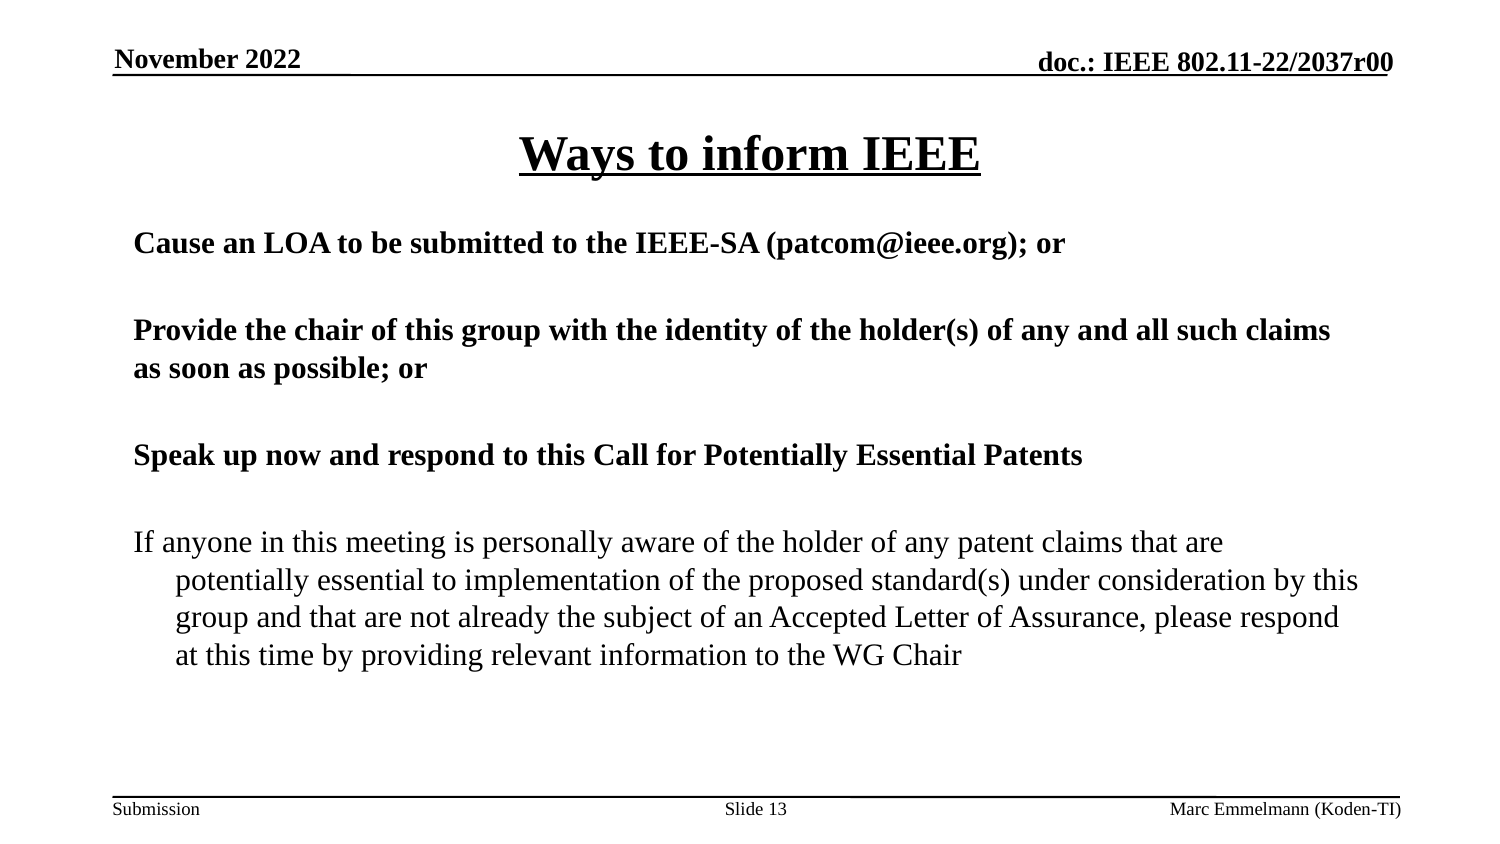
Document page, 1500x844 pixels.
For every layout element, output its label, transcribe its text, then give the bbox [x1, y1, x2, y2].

footer Marc Emmelmann (Koden-TI) [878, 796, 1402, 820]
list Cause an LOA to be submitted to the IEEE-SA (patcom@ieee.org); or Provide the chair of this group with the identity of the holder(s) of any and all such claims as soon as possible; or Speak up now and respond to this Call for Potentially Essential Patents If anyone in this meeting is personally aware of the holder of any patent claims that are potentially essential to implementation of the proposed standard(s) under consideration by this group and that are not already the subject of an Accepted Letter of Assurance, please respond at this time by providing relevant information to the WG Chair [117, 214, 1382, 721]
slide_number Slide 13 [712, 796, 800, 842]
title Ways to inform IEEE [112, 84, 1388, 216]
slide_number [114, 40, 423, 75]
